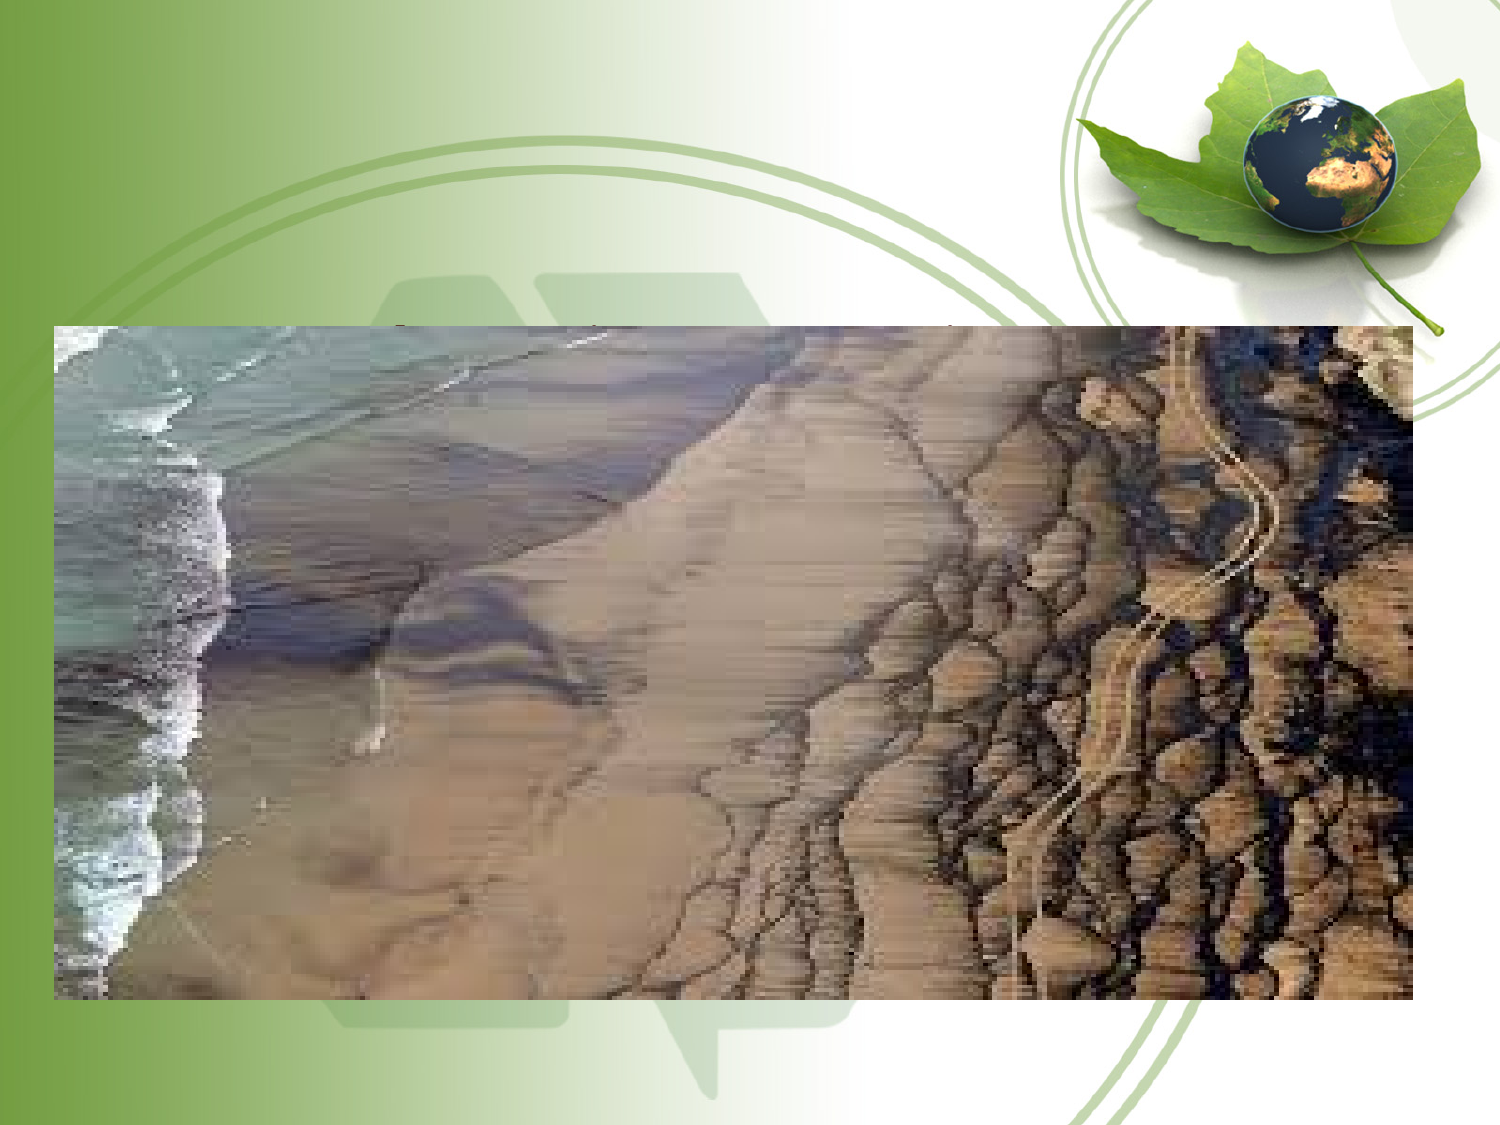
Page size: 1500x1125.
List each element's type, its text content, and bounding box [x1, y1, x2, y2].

list Темна нафтова плівка на поверхні моря знижує освітленість товщі води, інтенсивність фотосинтезу у фітопланктоні слабшає, зменшується обсяг кисню, що він виробляє. Необхідність охорони морського середовища від нафти істотно зросла в зв’язку з інтенсивною розробкою морських нафтових родовищ. Наразі використовують різноманітні сорбенти, за допомогою яких збирають і видаляють нафту з поверхні води, ґрунту тощо. [41, 302, 1392, 1046]
picture [0, 0, 1500, 1125]
